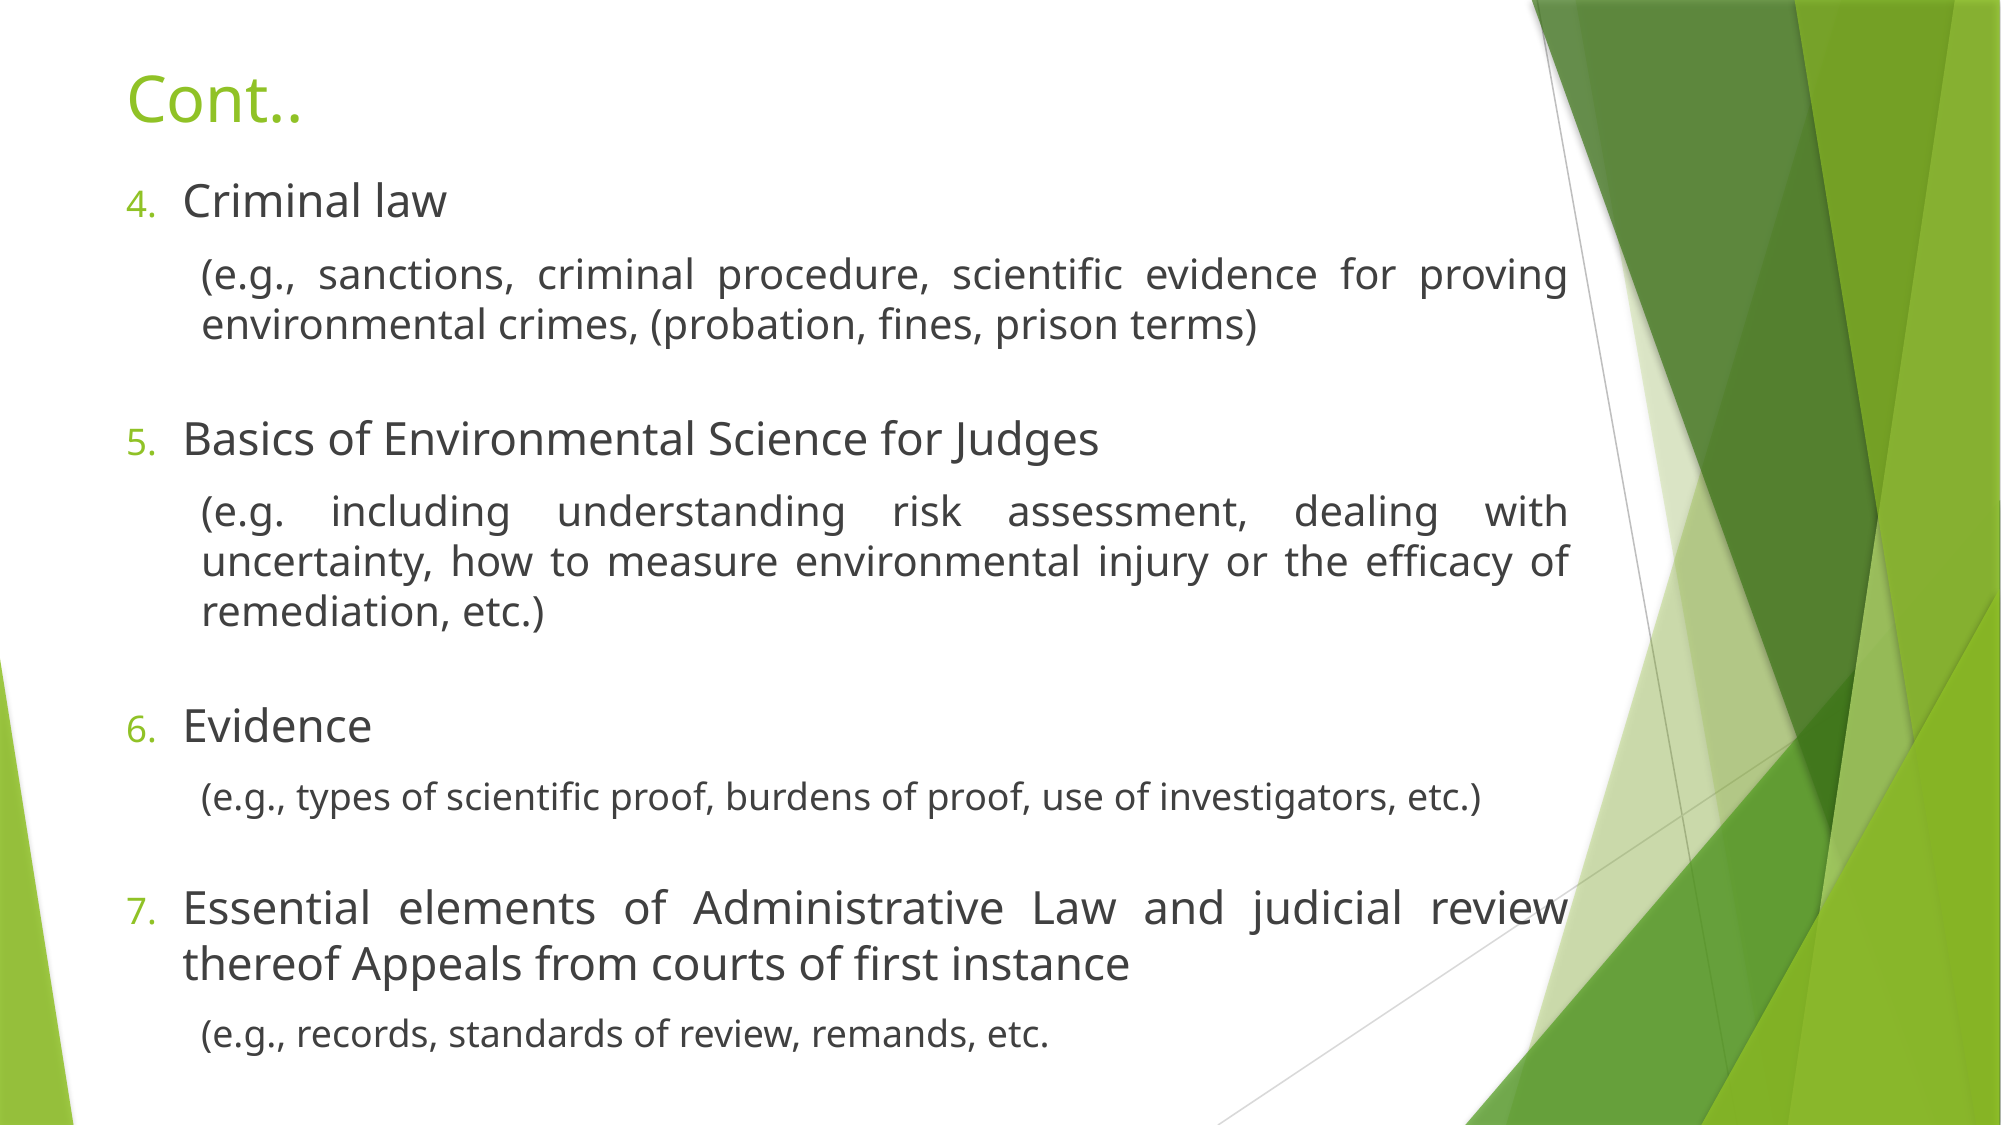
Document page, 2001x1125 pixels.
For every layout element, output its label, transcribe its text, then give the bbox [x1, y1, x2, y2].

list Criminal law (e.g., sanctions, criminal procedure, scientific evidence for proving environmental crimes, (probation, fines, prison terms) Basics of Environmental Science for Judges (e.g. including understanding risk assessment, dealing with uncertainty, how to measure environmental injury or the efficacy of remediation, etc.) Evidence (e.g., types of scientific proof, burdens of proof, use of investigators, etc.) Essential elements of Administrative Law and judicial review thereof Appeals from courts of first instance (e.g., records, standards of review, remands, etc. [111, 164, 1585, 1073]
title Cont.. [111, 50, 1522, 143]
